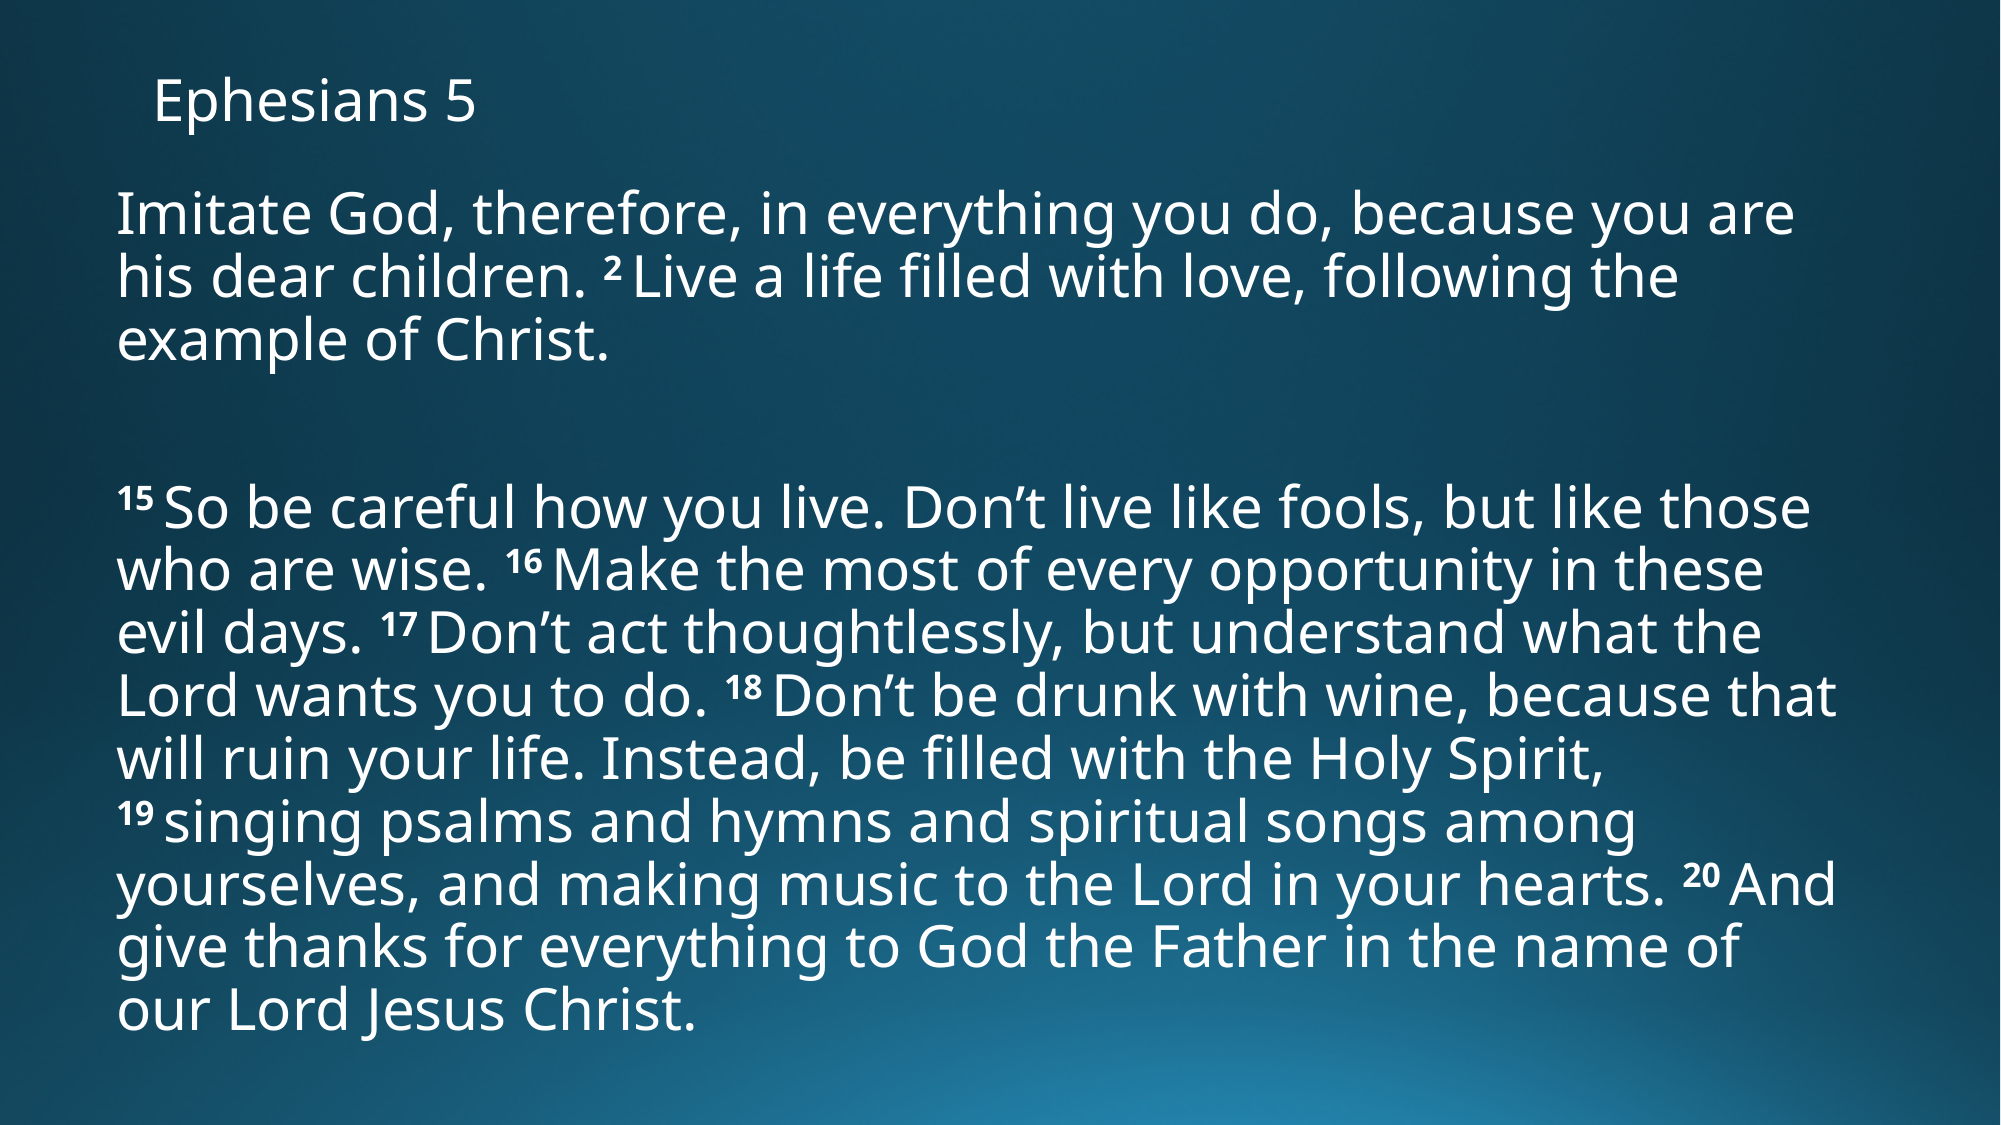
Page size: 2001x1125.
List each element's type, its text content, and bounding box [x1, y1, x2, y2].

list Imitate God, therefore, in everything you do, because you are his dear children. 2 Live a life filled with love, following the example of Christ. 15 So be careful how you live. Don’t live like fools, but like those who are wise. 16 Make the most of every opportunity in these evil days. 17 Don’t act thoughtlessly, but understand what the Lord wants you to do. 18 Don’t be drunk with wine, because that will ruin your life. Instead, be filled with the Holy Spirit, 19 singing psalms and hymns and spiritual songs among yourselves, and making music to the Lord in your hearts. 20 And give thanks for everything to God the Father in the name of our Lord Jesus Christ. [101, 163, 1863, 1066]
title Ephesians 5 [137, 59, 1863, 146]
picture [0, 0, 2001, 1125]
